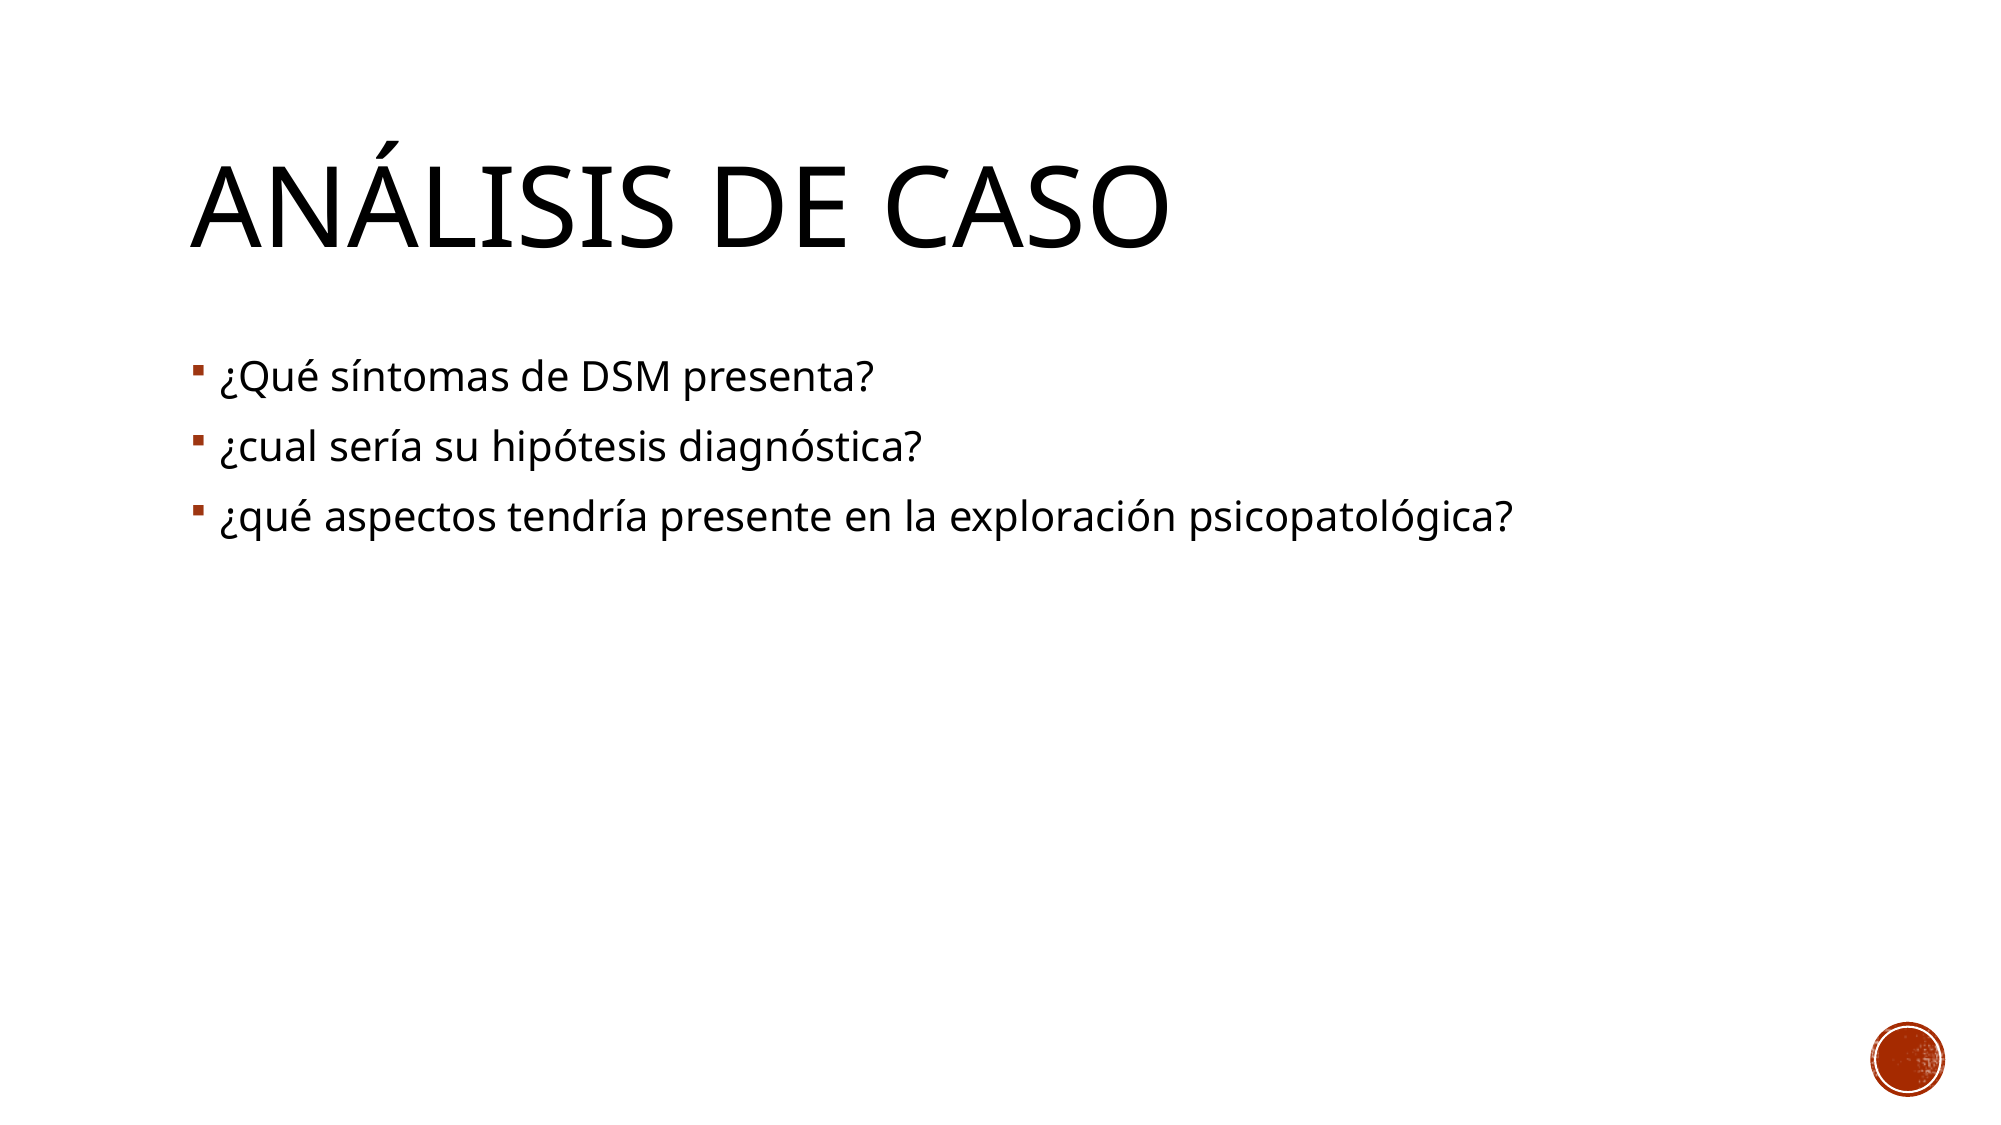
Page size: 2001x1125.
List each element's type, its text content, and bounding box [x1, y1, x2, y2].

list ¿Qué síntomas de DSM presenta? ¿cual sería su hipótesis diagnóstica? ¿qué aspectos tendría presente en la exploración psicopatológica? [175, 348, 1826, 1013]
title Análisis de caso [175, 79, 1826, 344]
